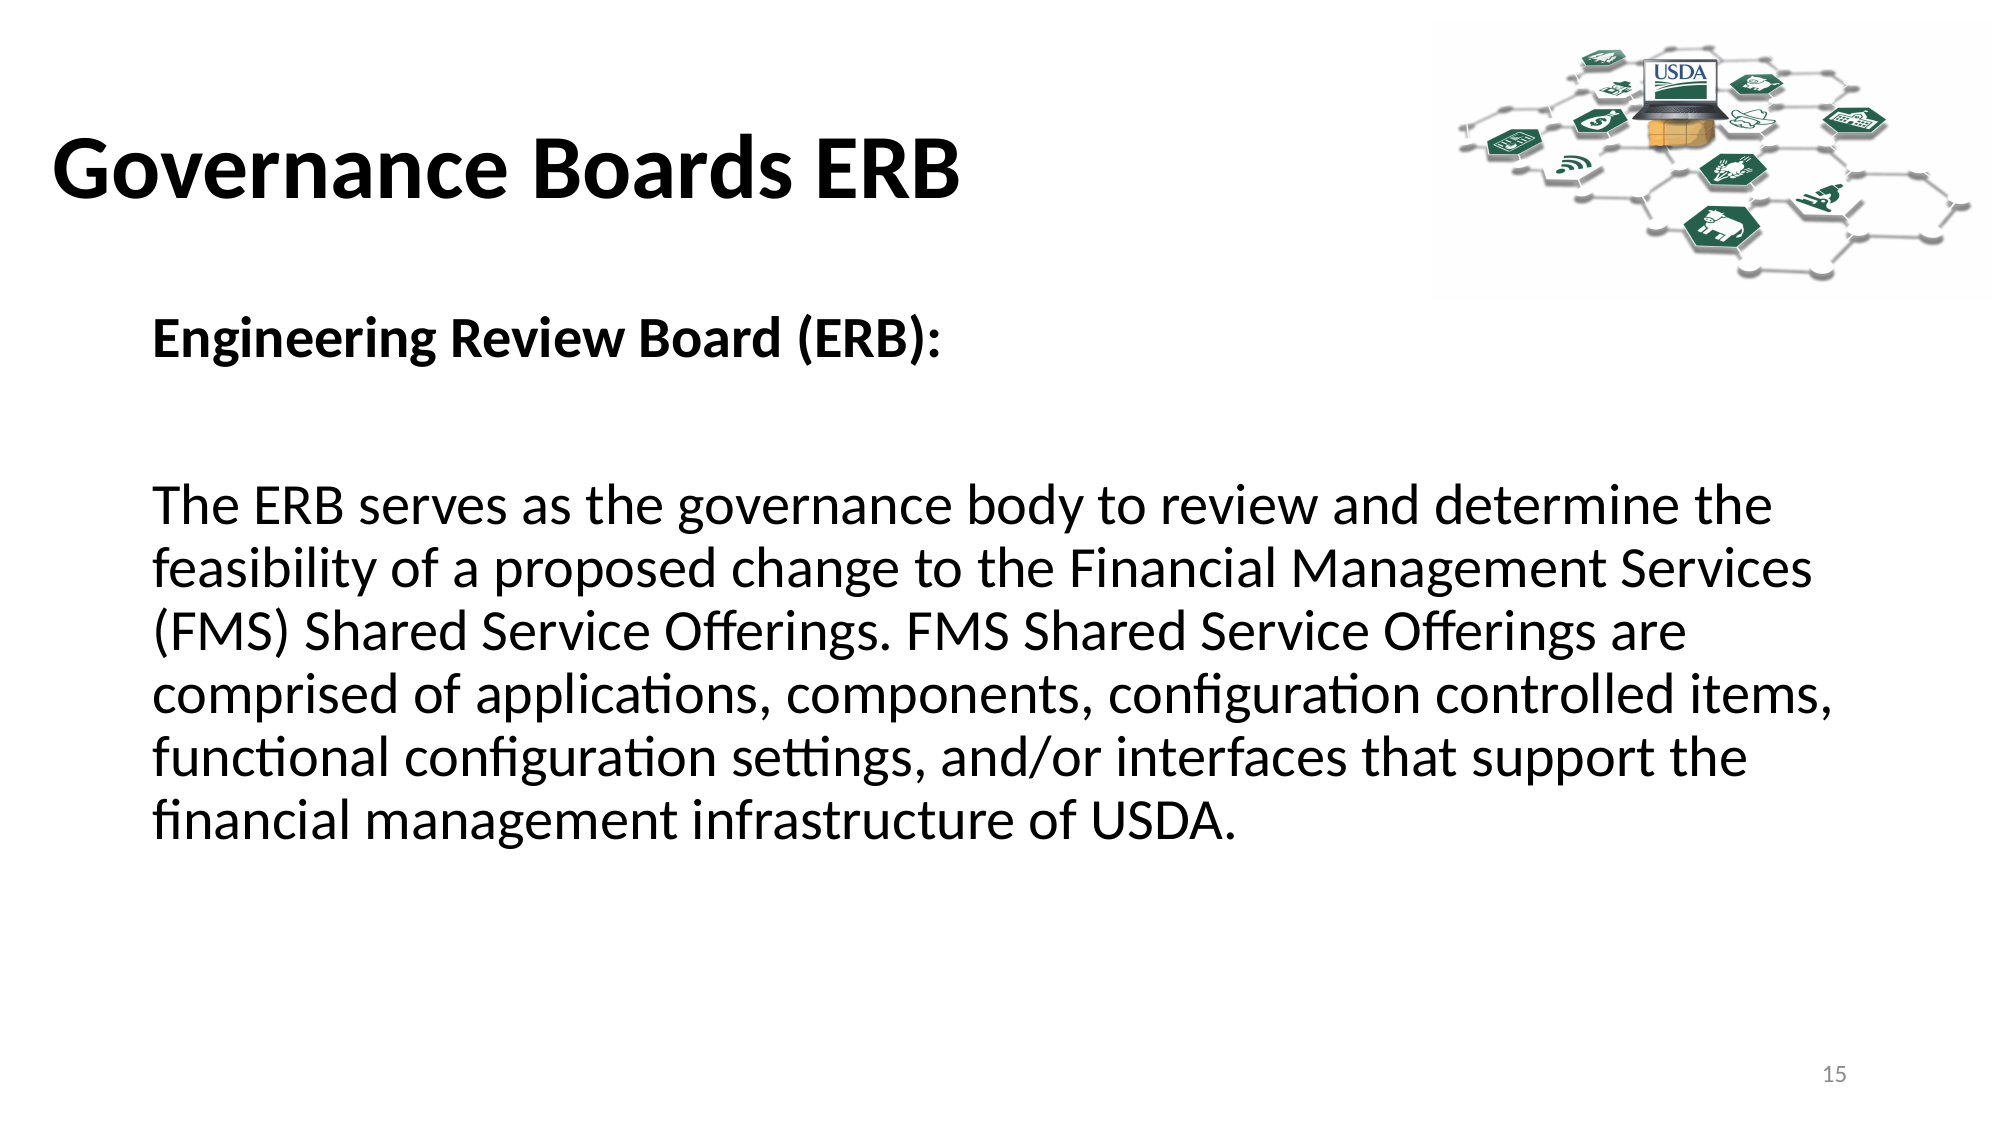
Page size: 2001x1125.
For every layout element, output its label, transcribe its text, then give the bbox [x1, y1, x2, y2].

list Engineering Review Board (ERB): The ERB serves as the governance body to review and determine the feasibility of a proposed change to the Financial Management Services (FMS) Shared Service Offerings. FMS Shared Service Offerings are comprised of applications, components, configuration controlled items, functional configuration settings, and/or interfaces that support the financial management infrastructure of USDA. [137, 299, 1863, 1014]
slide_number 15 [1412, 1042, 1863, 1103]
picture [1432, 22, 1991, 300]
title Governance Boards ERB [37, 59, 1440, 278]
